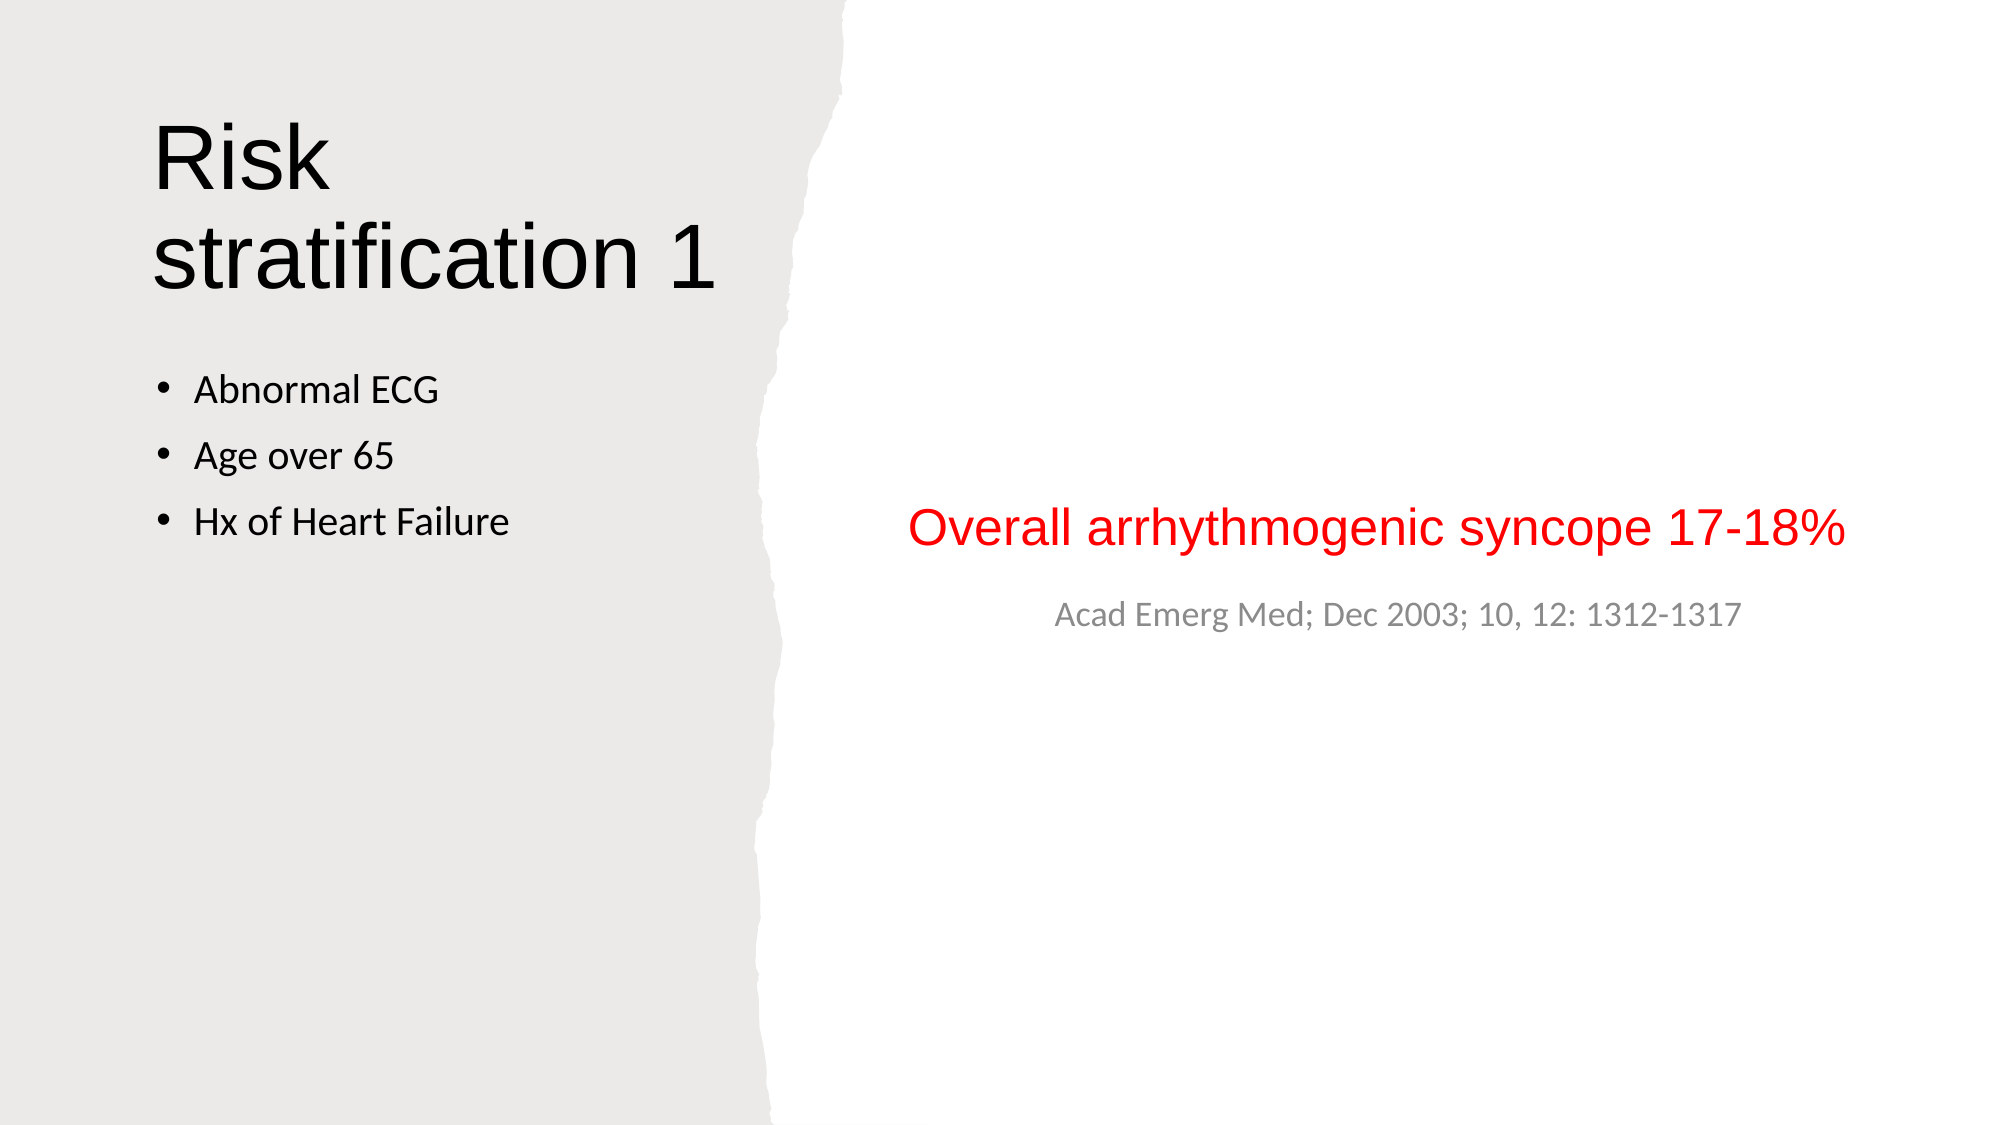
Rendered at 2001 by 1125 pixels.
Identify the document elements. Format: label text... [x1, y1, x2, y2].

text_box [0, 0, 929, 1125]
list Abnormal ECG Age over 65 Hx of Heart Failure [141, 359, 704, 1002]
text_box Overall arrhythmogenic syncope 17-18% [893, 486, 1903, 564]
title Risk stratification 1 [137, 99, 751, 319]
text_box [756, 0, 2000, 1125]
footer Acad Emerg Med; Dec 2003; 10, 12: 1312-1317 [992, 582, 1806, 643]
